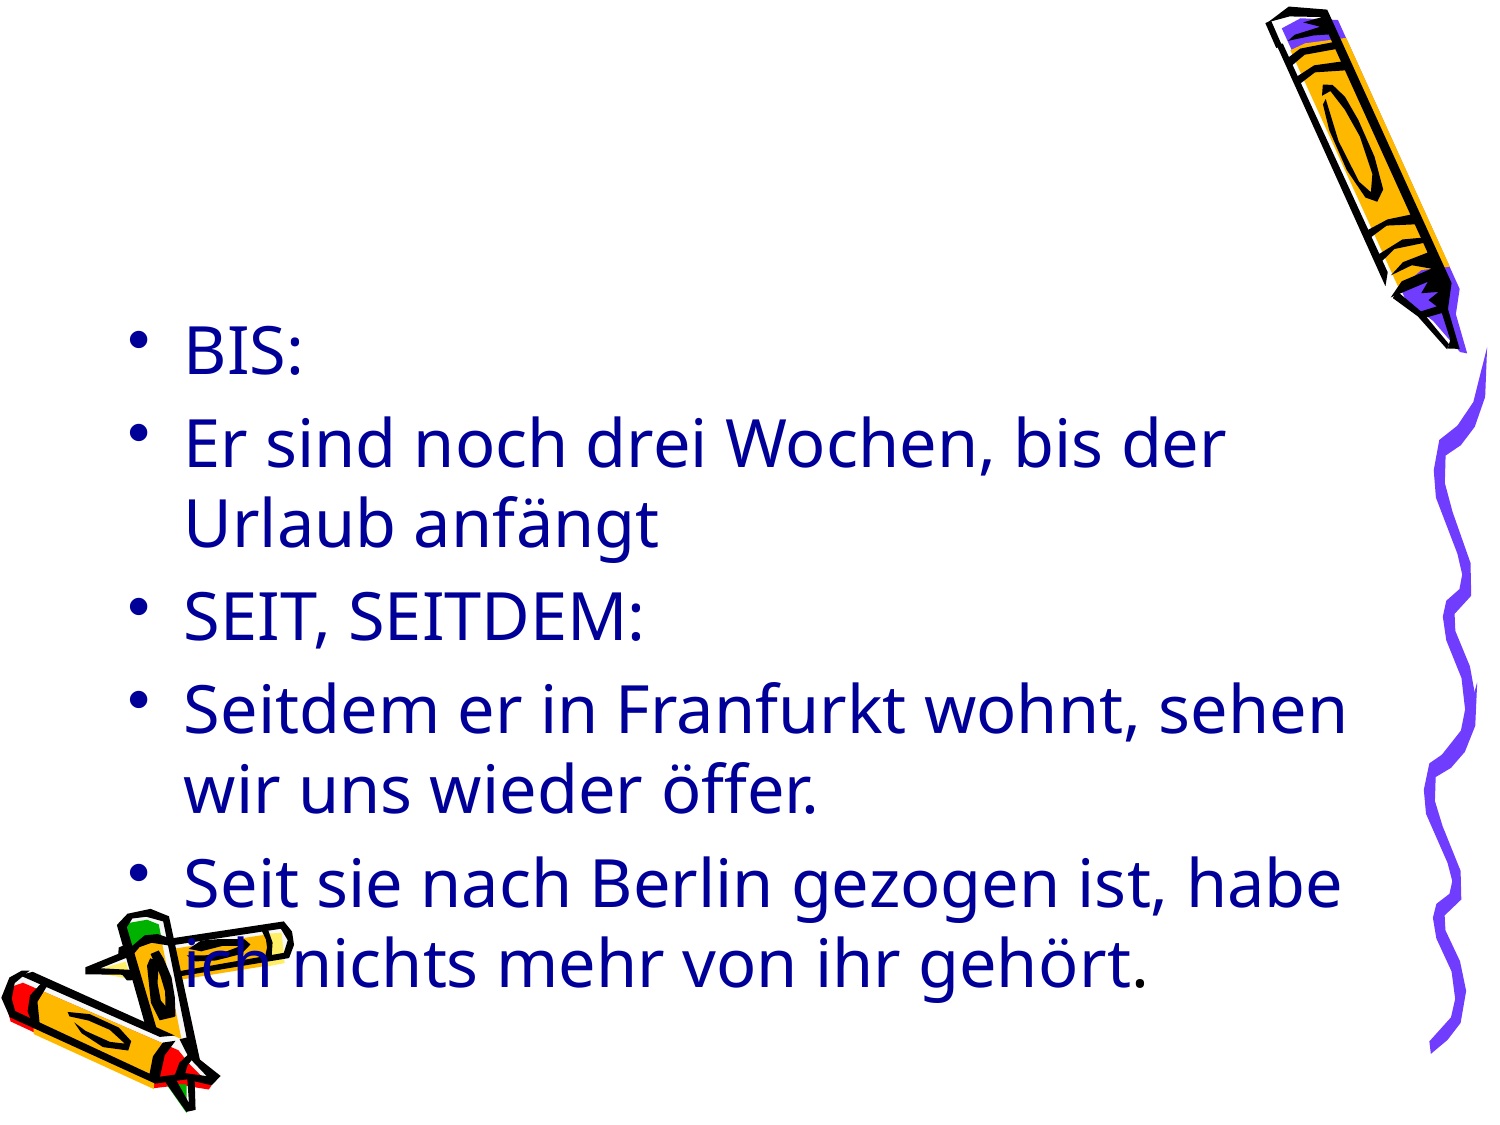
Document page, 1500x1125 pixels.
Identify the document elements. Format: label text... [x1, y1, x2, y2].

list BIS: Er sind noch drei Wochen, bis der Urlaub anfängt SEIT, SEITDEM: Seitdem er in Franfurkt wohnt, sehen wir uns wieder öffer. Seit sie nach Berlin gezogen ist, habe ich nichts mehr von ihr gehört. [112, 299, 1375, 900]
